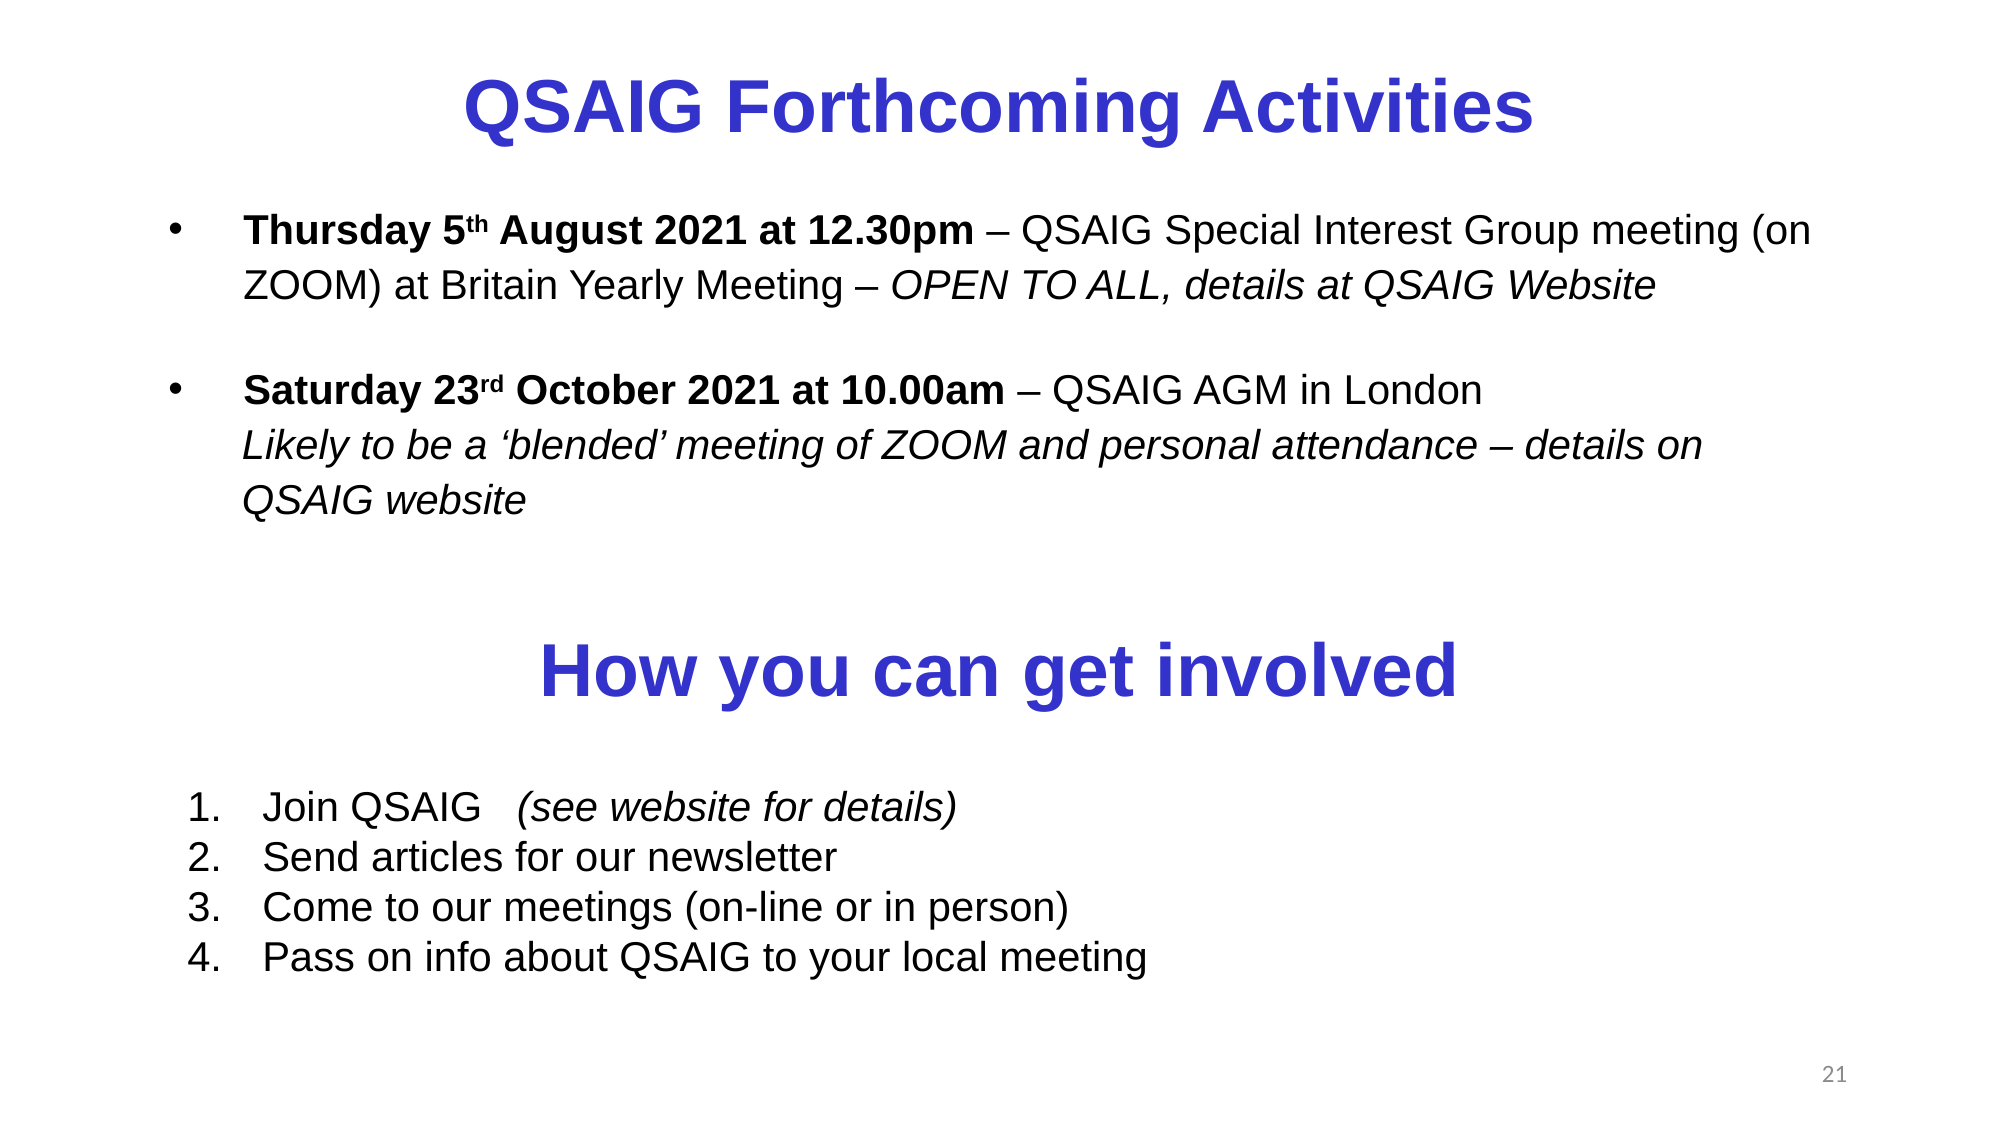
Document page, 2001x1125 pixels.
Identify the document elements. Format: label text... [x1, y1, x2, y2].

text_box Thursday 5th August 2021 at 12.30pm – QSAIG Special Interest Group meeting (on ZOOM) at Britain Yearly Meeting – OPEN TO ALL, details at QSAIG Website Saturday 23rd October 2021 at 10.00am – QSAIG AGM in London Likely to be a ‘blended’ meeting of ZOOM and personal attendance – details on QSAIG website [153, 190, 1847, 531]
text_box How you can get involved [524, 613, 1475, 719]
text_box QSAIG Forthcoming Activities [449, 50, 1551, 156]
text_box Join QSAIG (see website for details) Send articles for our newsletter Come to our meetings (on-line or in person) Pass on info about QSAIG to your local meeting [153, 772, 1847, 988]
slide_number 21 [1412, 1042, 1863, 1103]
